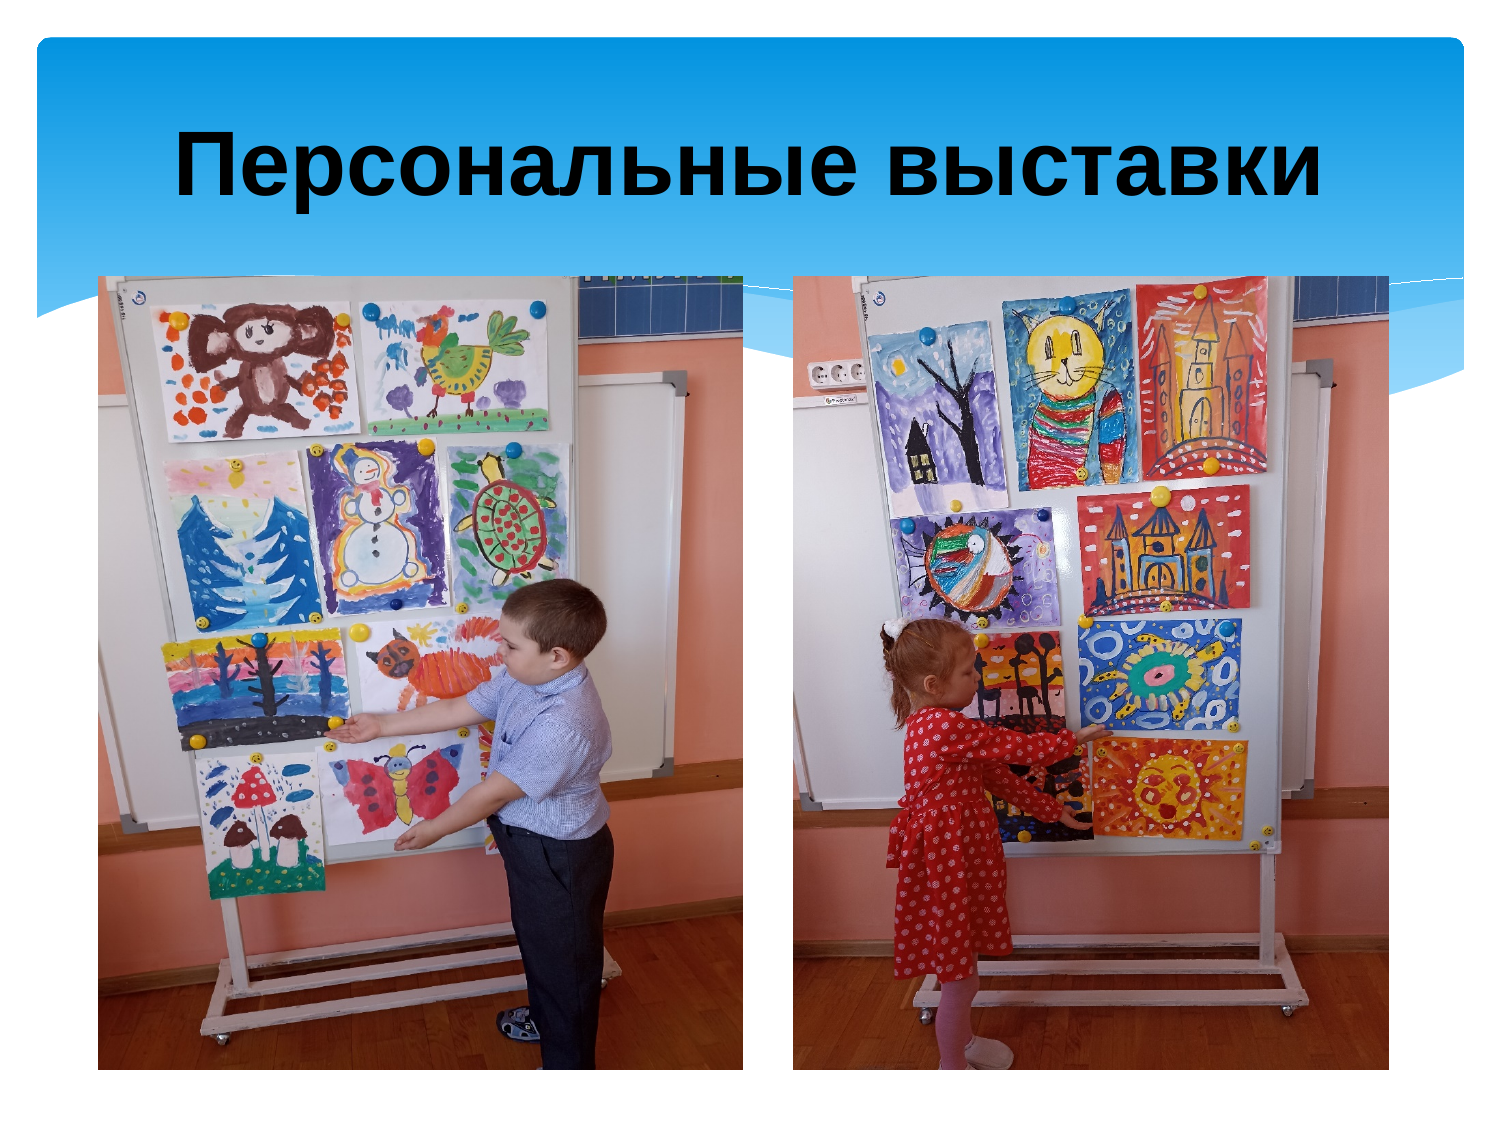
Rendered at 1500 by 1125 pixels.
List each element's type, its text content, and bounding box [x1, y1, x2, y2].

picture [98, 276, 744, 1070]
title Персональные выставки [75, 55, 1425, 261]
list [793, 276, 1390, 1070]
